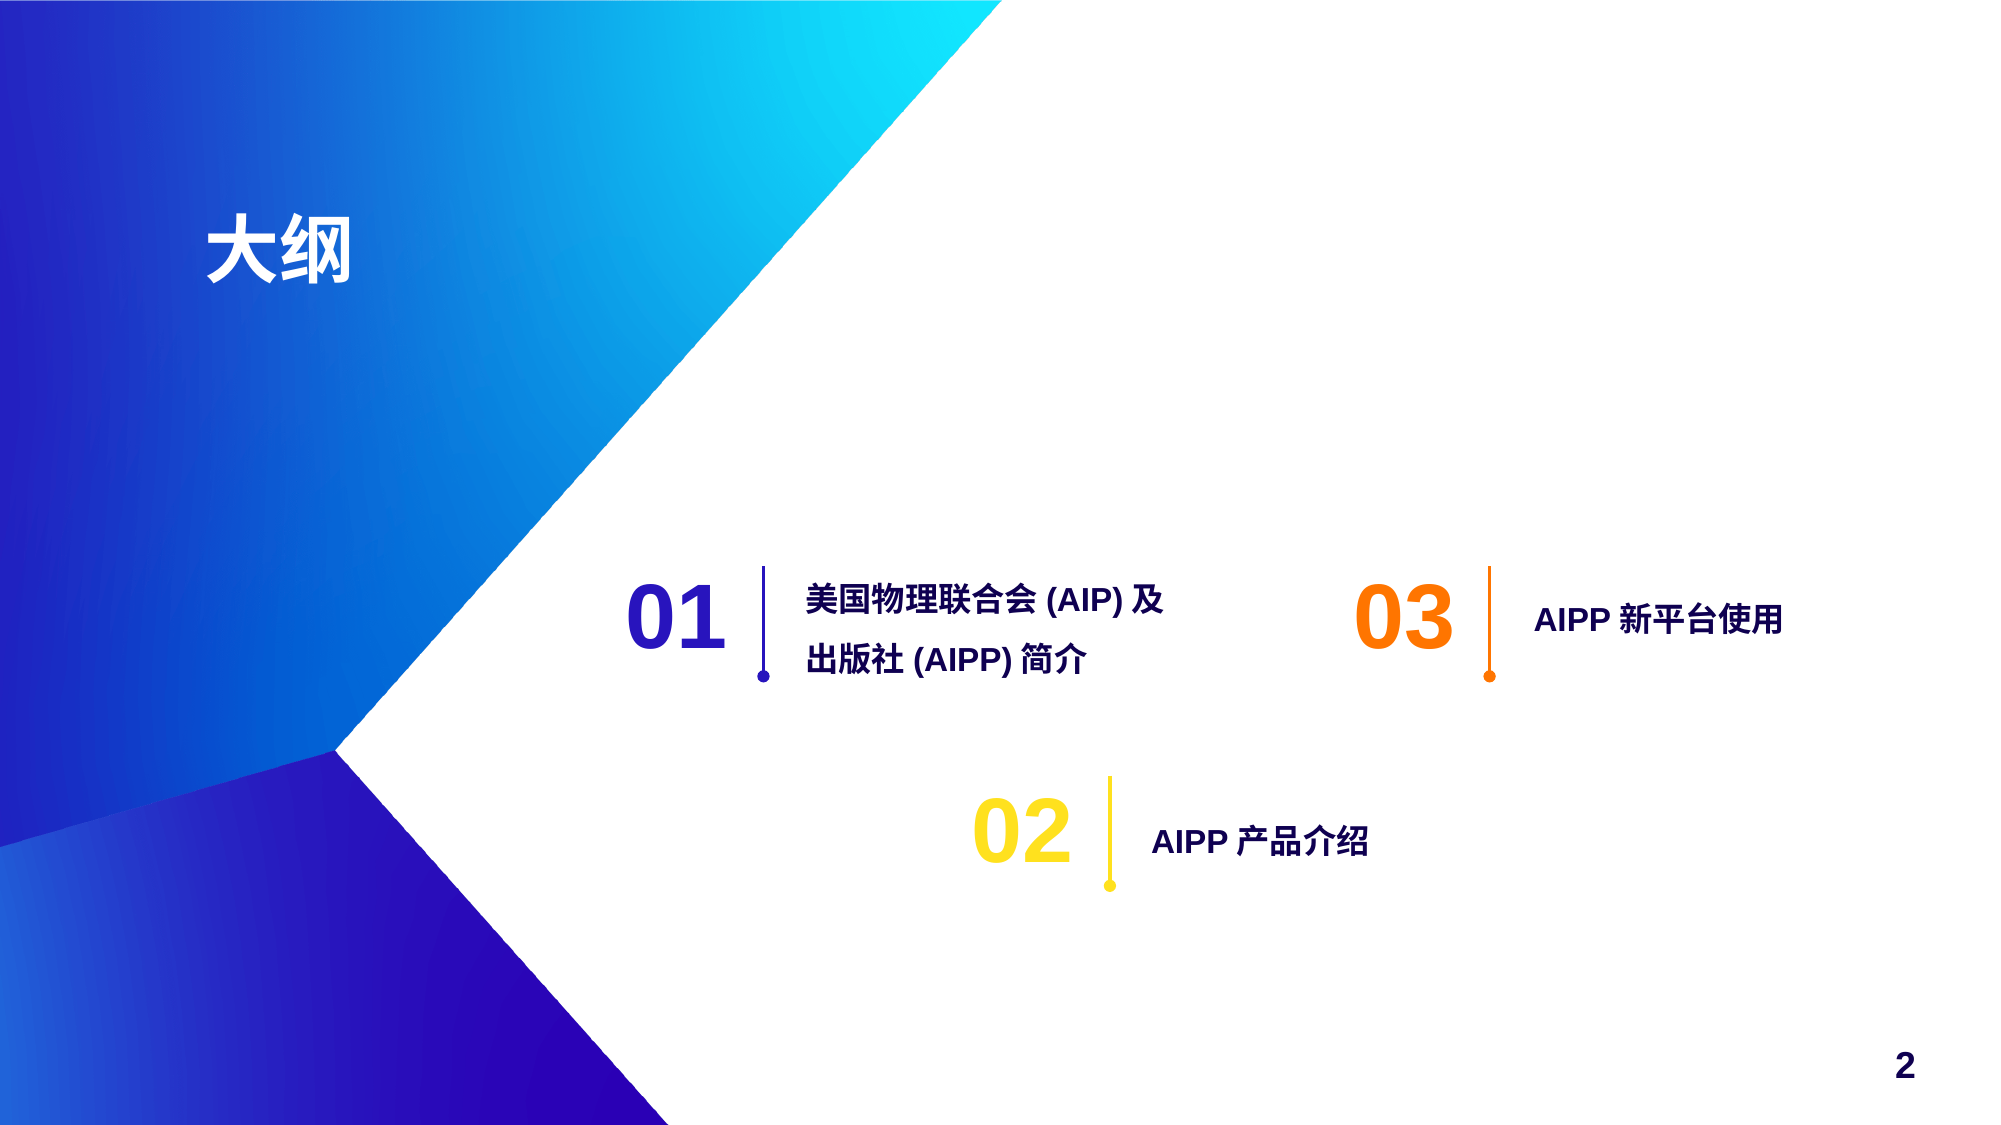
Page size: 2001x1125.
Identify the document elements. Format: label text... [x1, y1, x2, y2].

text_box 大纲 [189, 194, 436, 301]
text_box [610, 548, 1851, 889]
picture [0, 0, 1038, 1125]
text_box 2 [1880, 1033, 1943, 1098]
